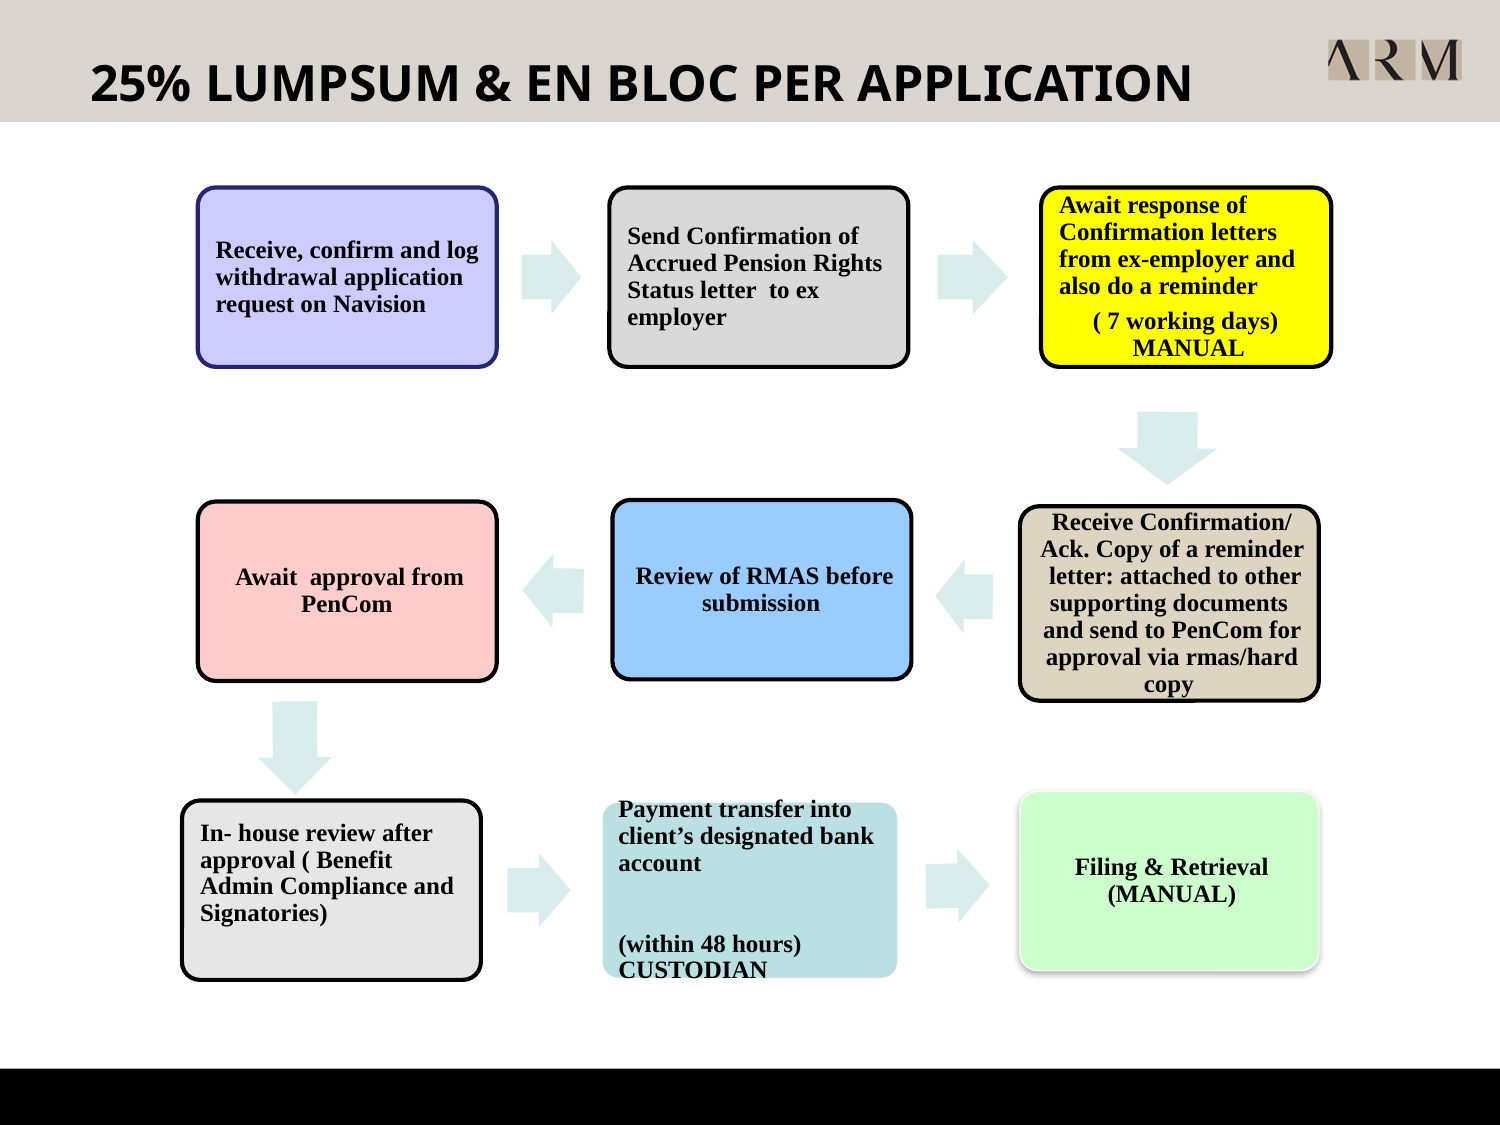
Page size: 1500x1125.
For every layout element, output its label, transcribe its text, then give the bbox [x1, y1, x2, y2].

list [74, 187, 1426, 981]
picture [0, 0, 1500, 122]
title 25% LUMPSUM & EN BLOC PER APPLICATION [74, 24, 1301, 138]
